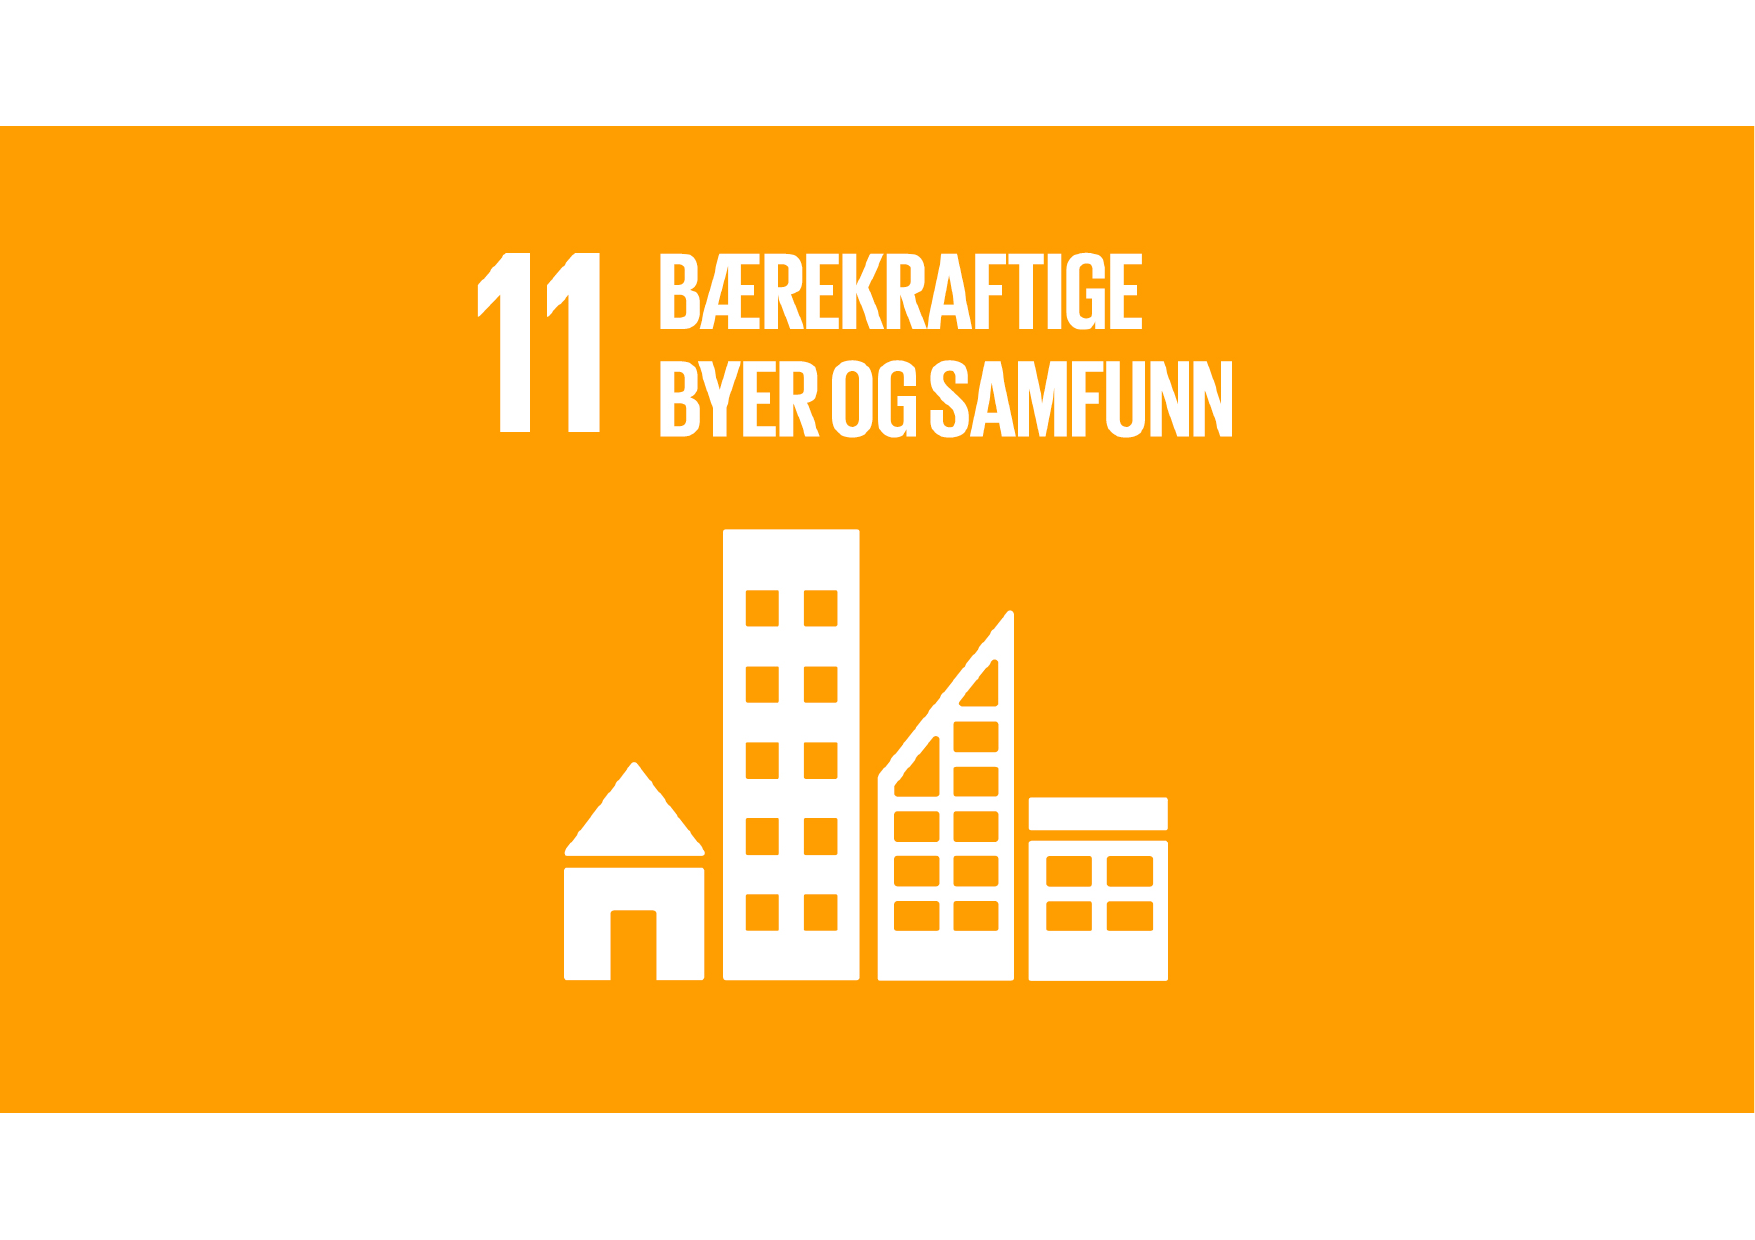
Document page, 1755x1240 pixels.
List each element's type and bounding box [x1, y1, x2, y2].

text_box [0, 126, 1755, 1114]
